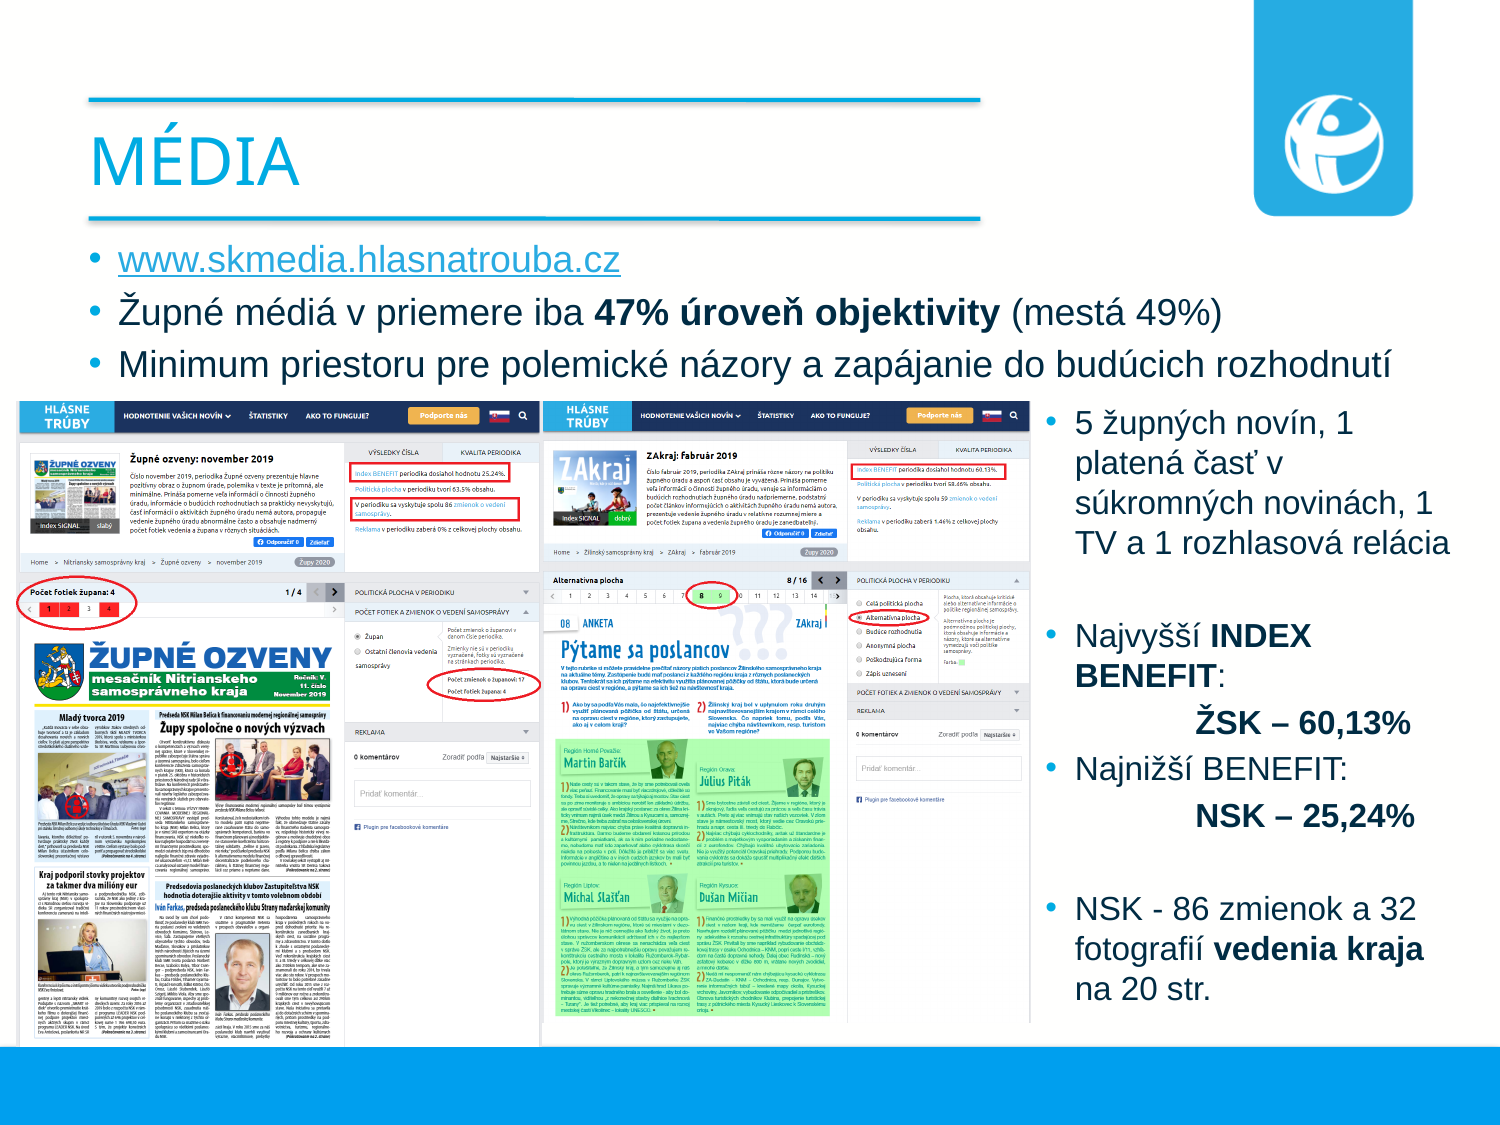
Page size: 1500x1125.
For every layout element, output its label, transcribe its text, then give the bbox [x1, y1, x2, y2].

list 5 župných novín, 1 platená časť v súkromných novinách, 1 TV a 1 rozhlasová relácia Najvyšší INDEX BENEFIT: ŽSK – 60,13% Najnižší BENEFIT: NSK – 25,24% NSK - 86 zmienok a 32 fotografií vedenia kraja na 20 str. [1045, 401, 1471, 1047]
picture [15, 401, 1031, 1046]
picture [1230, 0, 1500, 242]
list www.skmedia.hlasnatrouba.cz Župné médiá v priemere iba 47% úroveň objektivity (mestá 49%) Minimum priestoru pre polemické názory a zapájanie do budúcich rozhodnutí [88, 235, 1447, 396]
title média [88, 93, 1129, 225]
